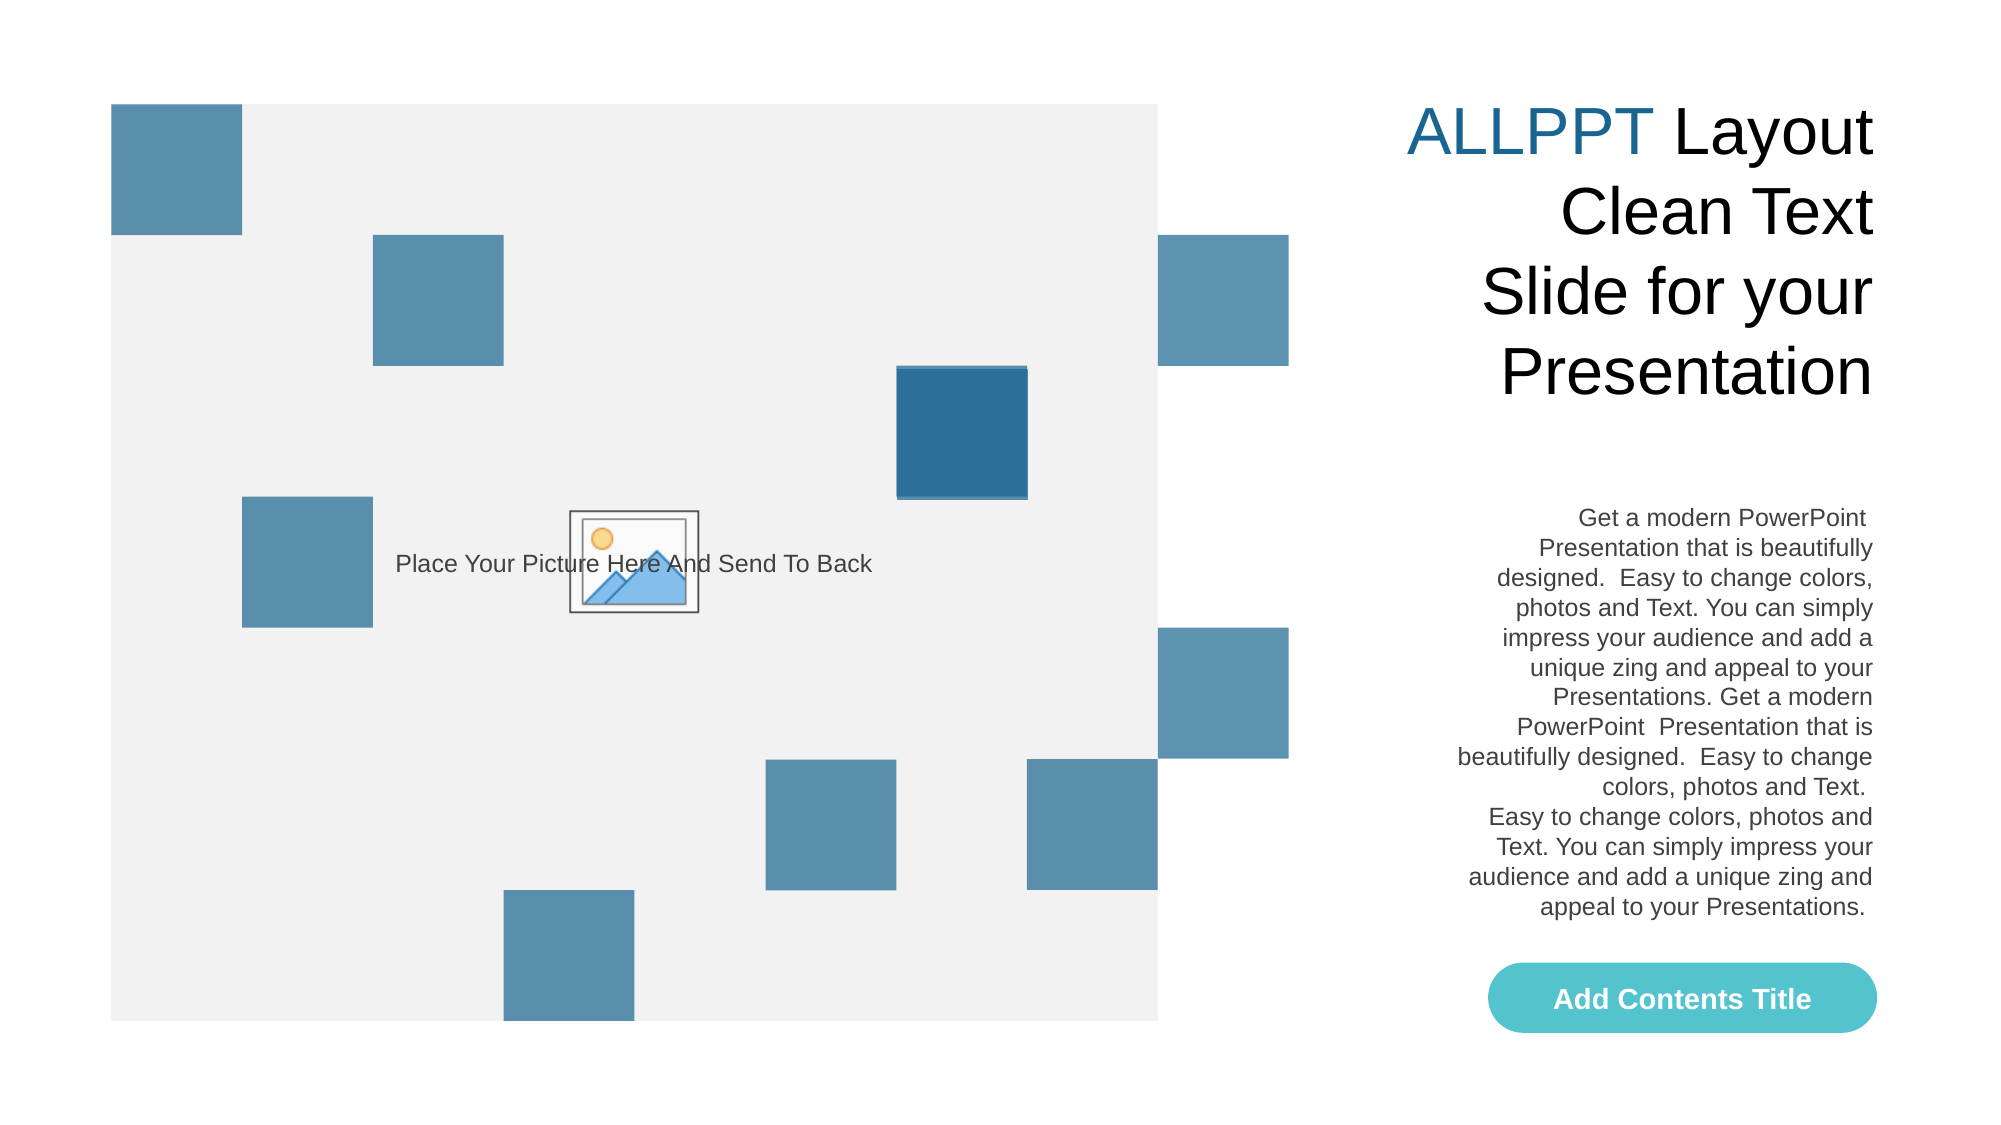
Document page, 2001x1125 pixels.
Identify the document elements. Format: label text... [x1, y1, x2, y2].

text_box Add Contents Title [1488, 962, 1878, 1033]
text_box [111, 104, 1289, 1021]
text_box Get a modern PowerPoint Presentation that is beautifully designed. Easy to change colors, photos and Text. You can simply impress your audience and add a unique zing and appeal to your Presentations. Get a modern PowerPoint Presentation that is beautifully designed. Easy to change colors, photos and Text. Easy to change colors, photos and Text. You can simply impress your audience and add a unique zing and appeal to your Presentations. [1416, 493, 1889, 928]
text_box ALLPPT Layout Clean Text Slide for your Presentation [1380, 80, 1889, 415]
